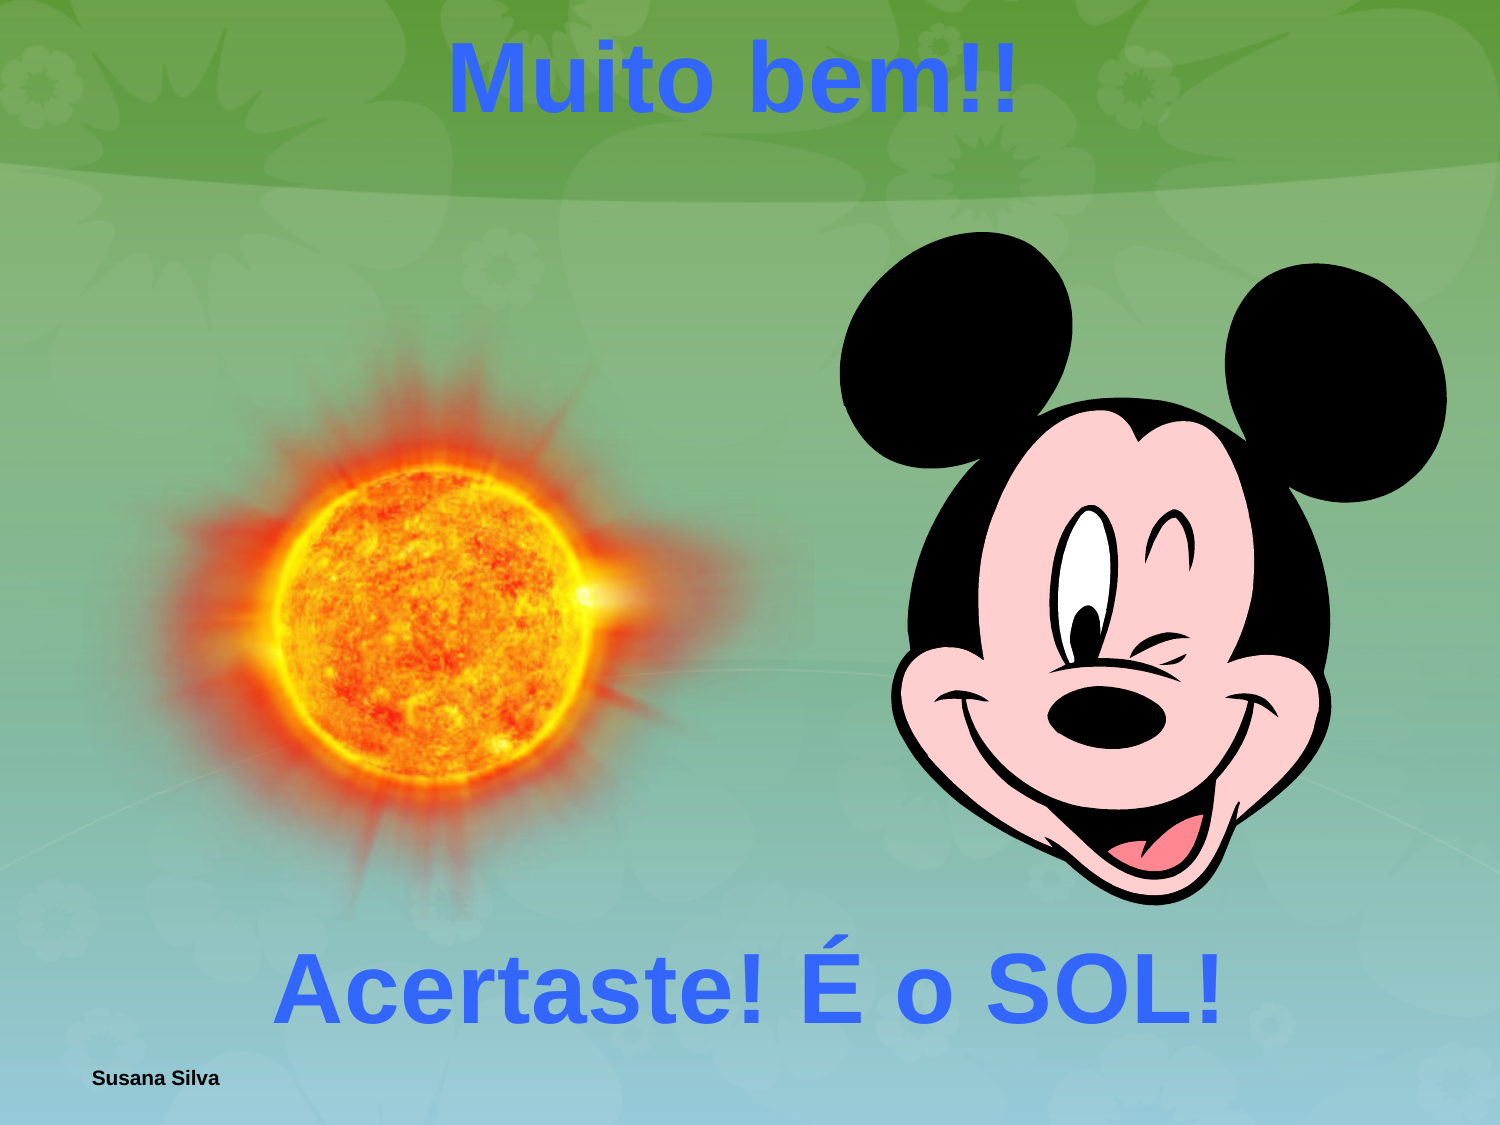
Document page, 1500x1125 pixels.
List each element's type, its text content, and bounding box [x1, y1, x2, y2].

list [839, 231, 1448, 906]
footer Susana Silva [76, 1046, 602, 1107]
title Muito bem!! Acertaste! É o SOL! [75, 45, 1425, 229]
picture [0, 0, 1500, 1125]
title Muito bem!! Acertaste! É o SOL! [75, 918, 1425, 1024]
